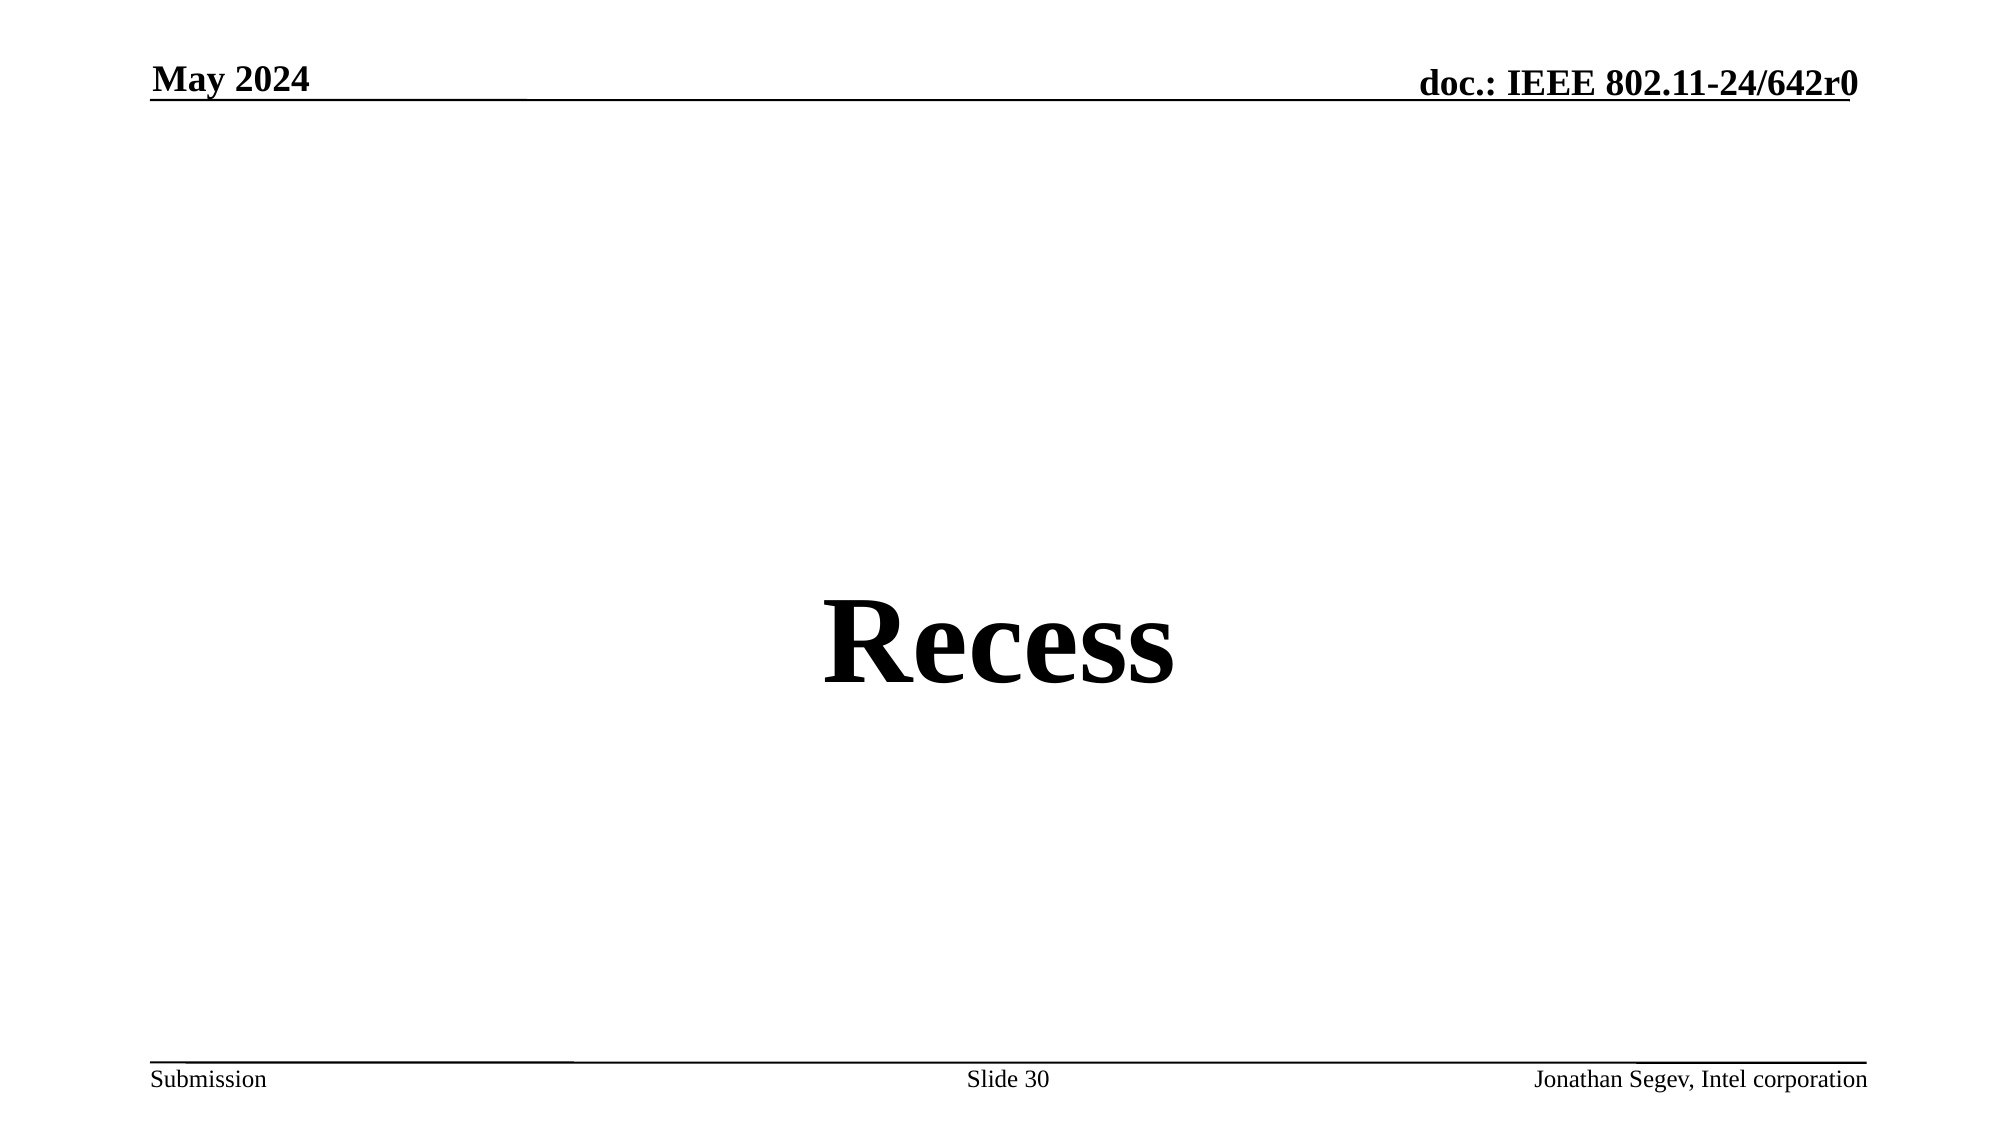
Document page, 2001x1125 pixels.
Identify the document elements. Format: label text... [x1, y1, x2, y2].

list Recess [149, 324, 1850, 1000]
slide_number Slide 30 [950, 1061, 1067, 1123]
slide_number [152, 54, 563, 100]
footer Jonathan Segev, Intel corporation [1171, 1061, 1869, 1093]
